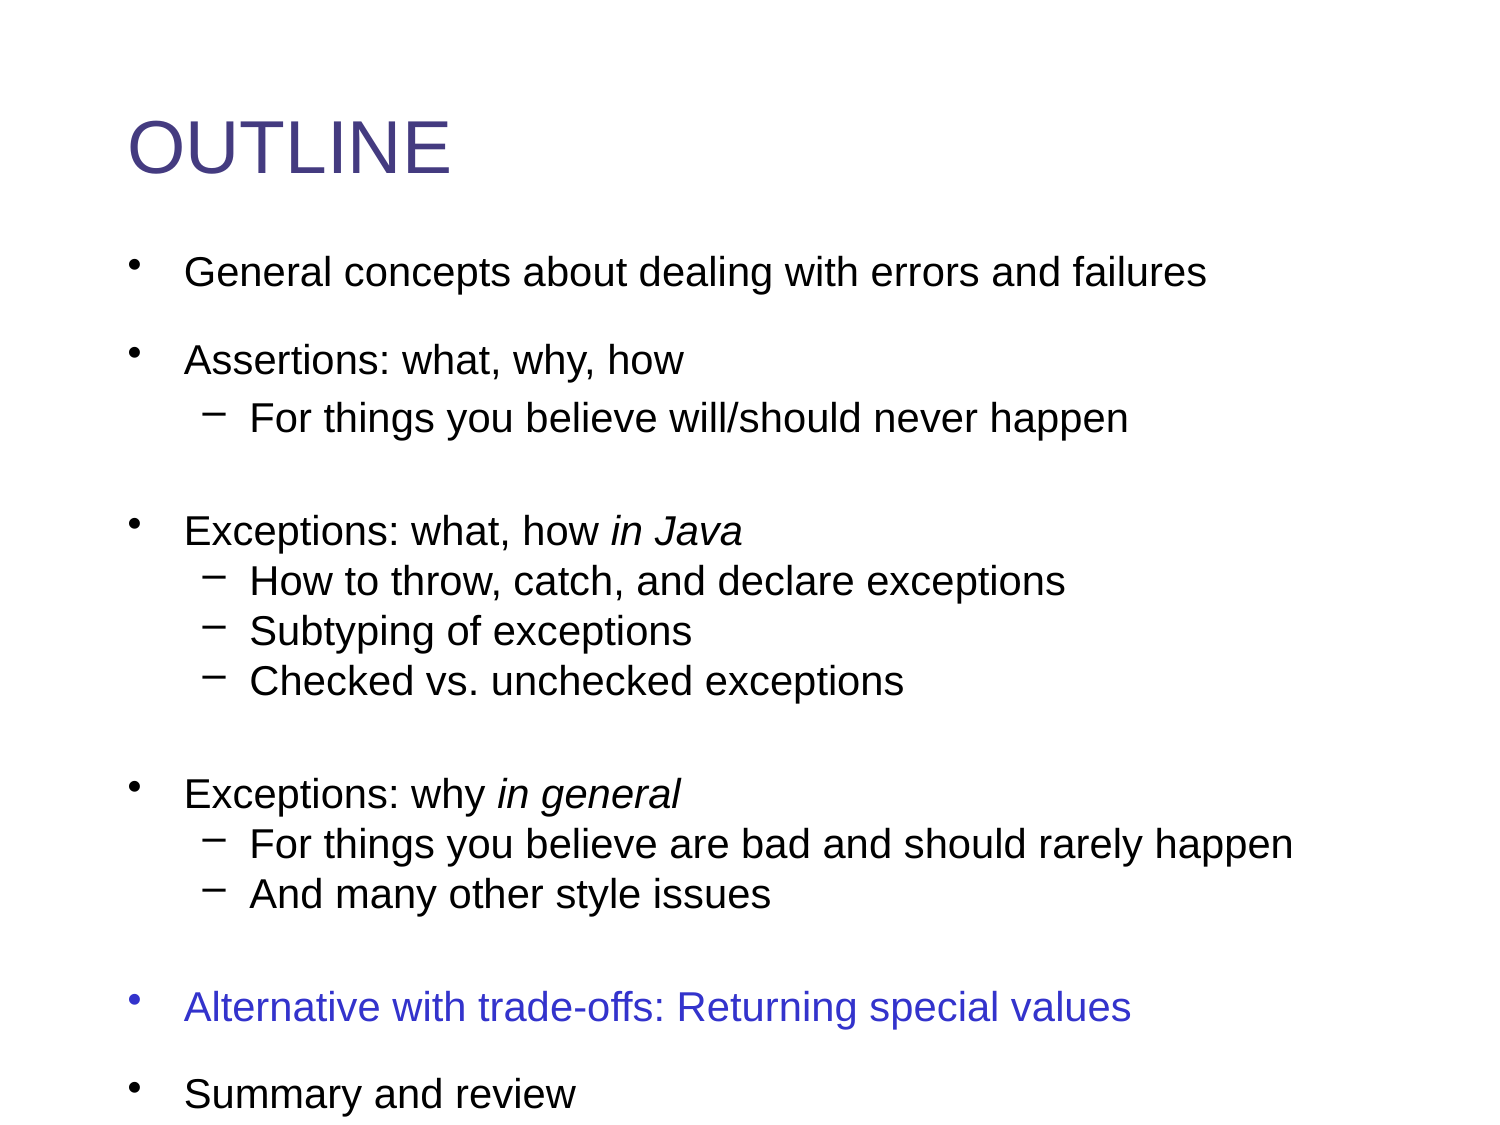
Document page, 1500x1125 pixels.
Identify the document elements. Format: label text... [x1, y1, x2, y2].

title OUTLINE [112, 50, 1388, 237]
list General concepts about dealing with errors and failures Assertions: what, why, how For things you believe will/should never happen Exceptions: what, how in Java How to throw, catch, and declare exceptions Subtyping of exceptions Checked vs. unchecked exceptions Exceptions: why in general For things you believe are bad and should rarely happen And many other style issues Alternative with trade-offs: Returning special values Summary and review [112, 237, 1388, 1050]
